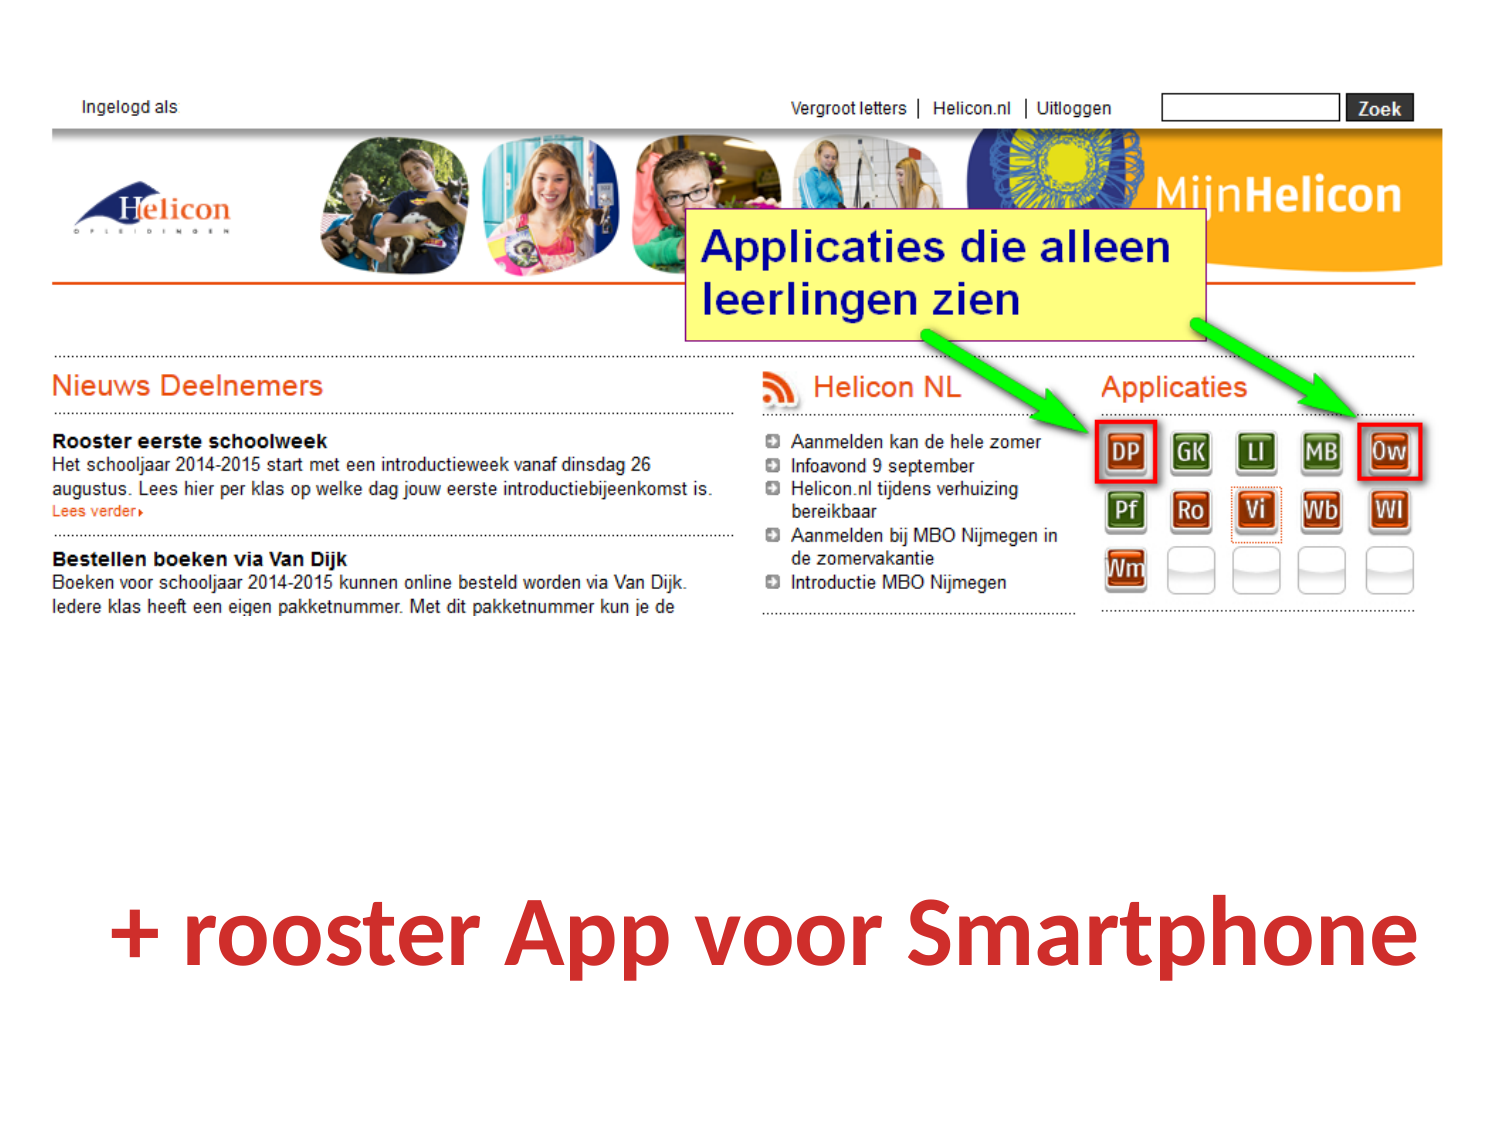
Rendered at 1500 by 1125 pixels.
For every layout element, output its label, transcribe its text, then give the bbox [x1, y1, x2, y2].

picture [40, 89, 1444, 617]
text_box + rooster App voor Smartphone [95, 857, 1436, 993]
